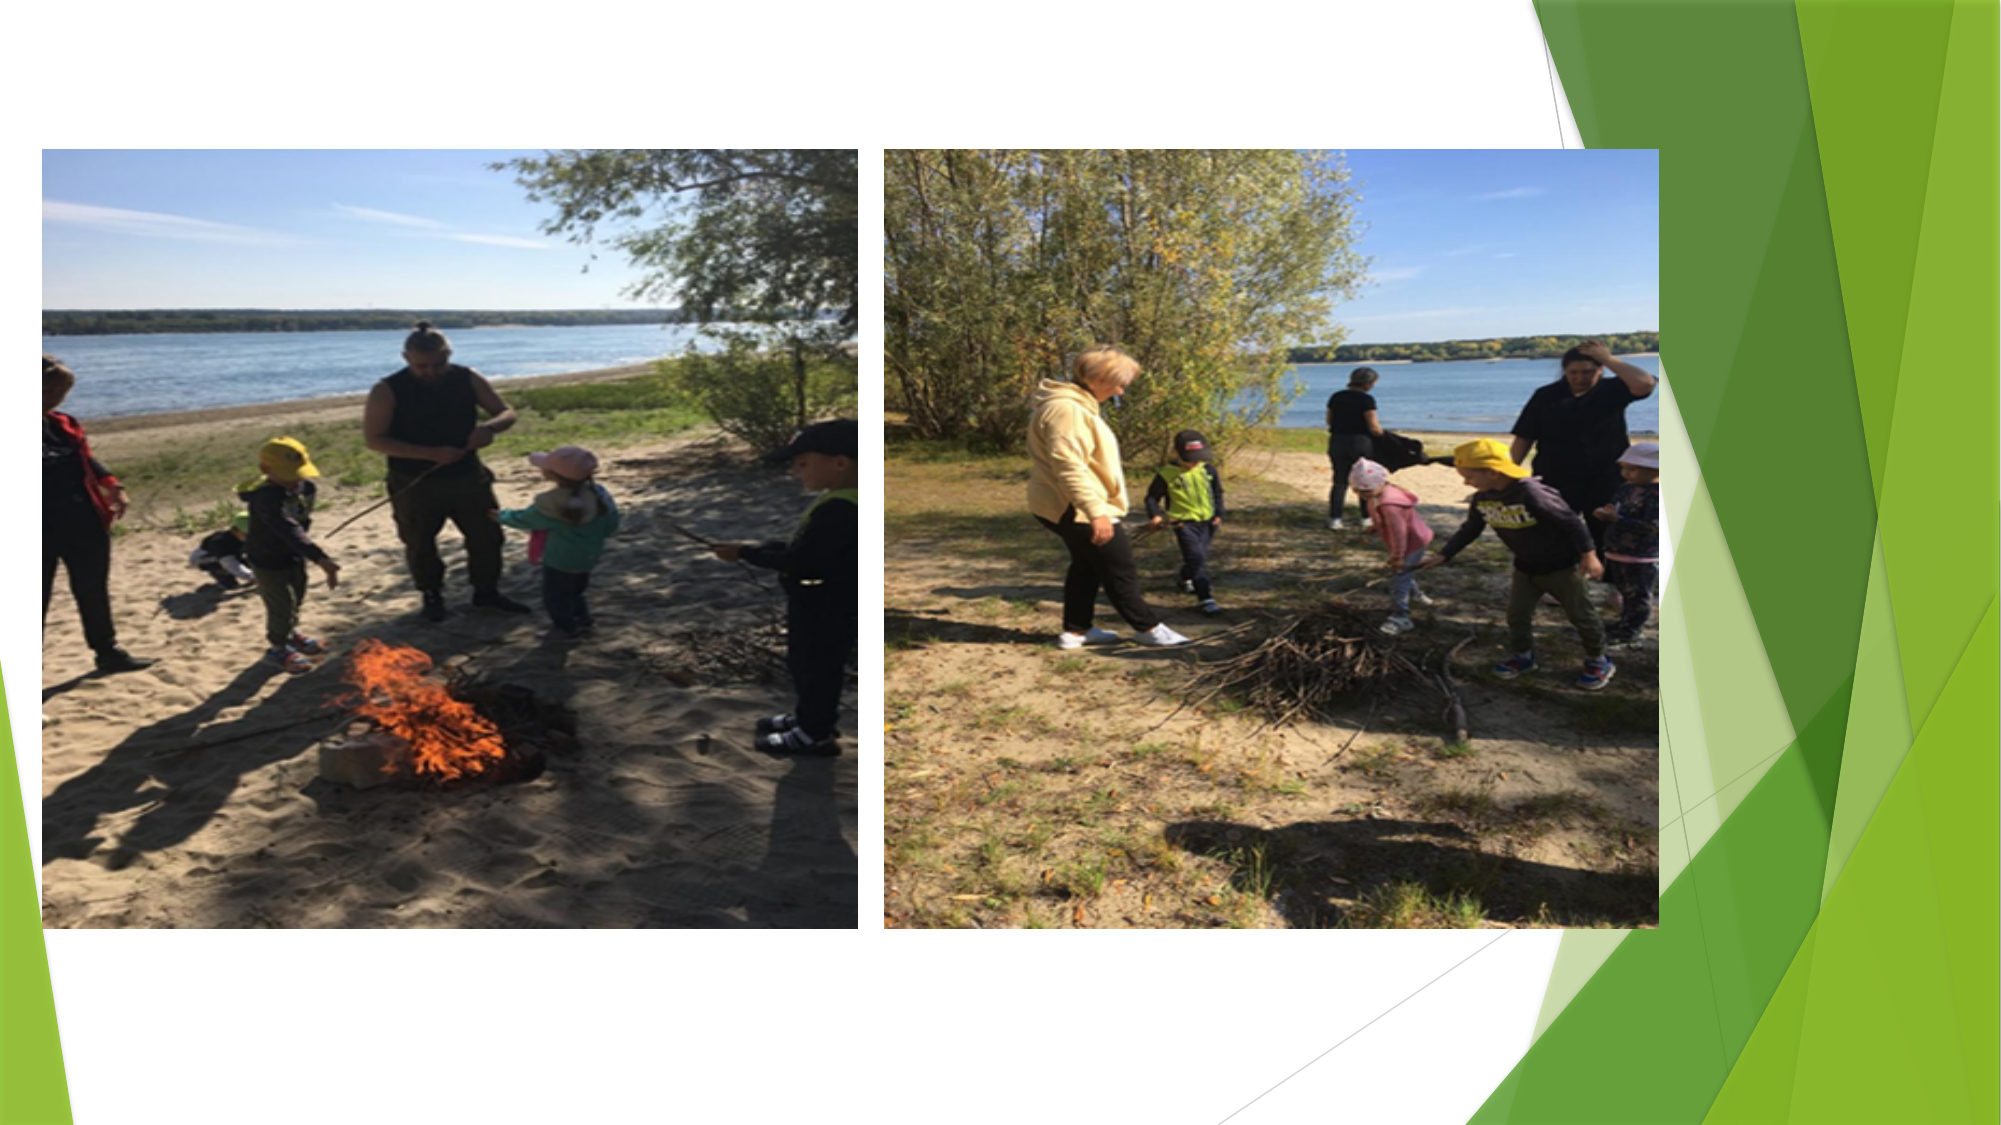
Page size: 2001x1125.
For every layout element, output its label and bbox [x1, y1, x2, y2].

picture [883, 149, 1660, 930]
picture [41, 149, 858, 930]
